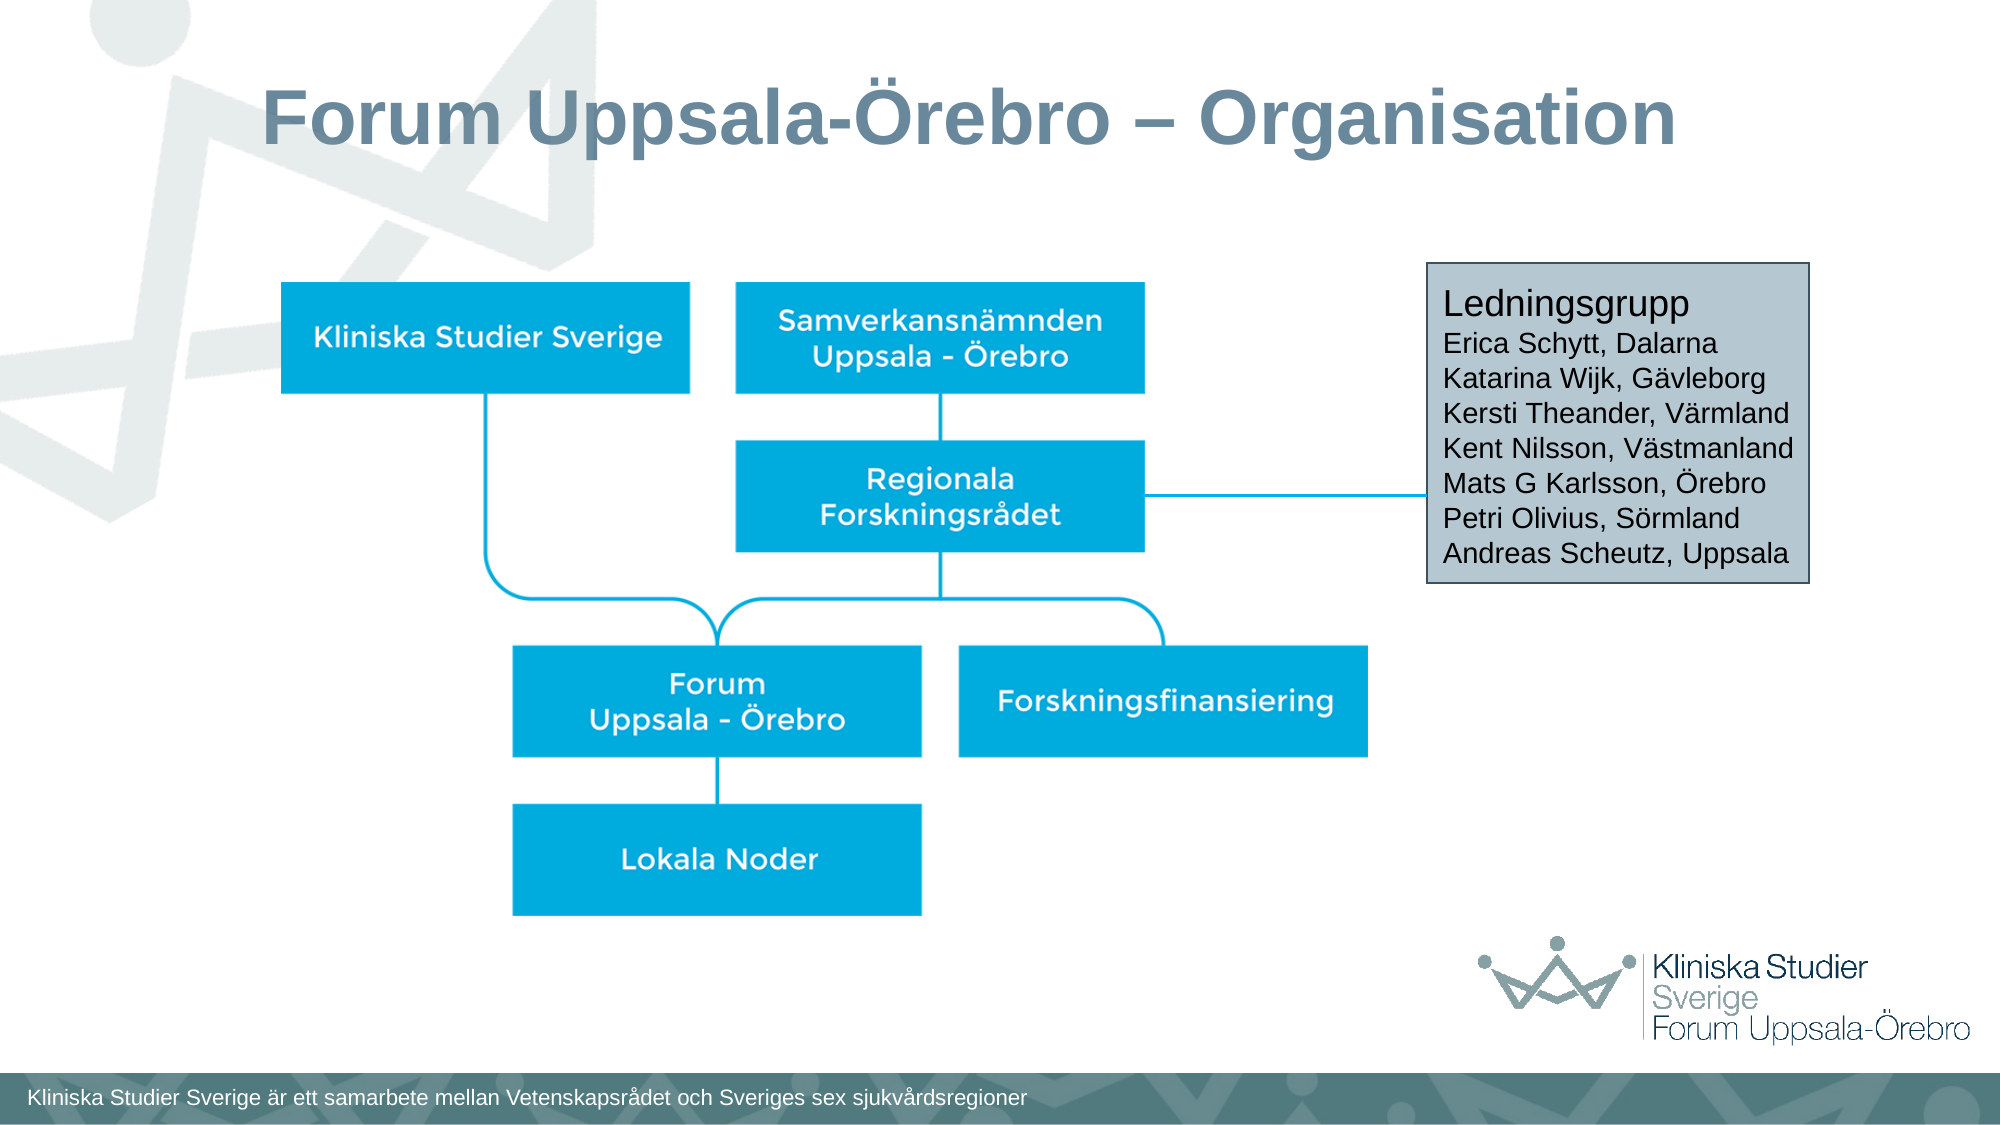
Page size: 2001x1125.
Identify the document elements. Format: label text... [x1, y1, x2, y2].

picture [514, 332, 530, 348]
picture [928, 315, 942, 330]
picture [1047, 695, 1059, 711]
picture [946, 315, 958, 330]
picture [659, 847, 672, 869]
picture [751, 853, 767, 870]
picture [1236, 695, 1248, 711]
picture [742, 704, 763, 730]
picture [0, 1073, 2000, 1125]
picture [1317, 695, 1332, 717]
picture [768, 714, 776, 730]
picture [1299, 695, 1313, 711]
picture [588, 332, 603, 347]
picture [1278, 695, 1287, 711]
picture [1001, 350, 1017, 366]
picture [591, 709, 609, 730]
picture [1016, 695, 1032, 711]
picture [1033, 509, 1048, 525]
picture [828, 714, 845, 730]
picture [437, 326, 452, 348]
picture [694, 714, 707, 730]
picture [720, 601, 1368, 916]
picture [882, 315, 890, 330]
picture [935, 473, 951, 489]
picture [1161, 689, 1176, 711]
picture [1126, 695, 1141, 717]
picture [955, 473, 970, 489]
picture [315, 326, 332, 347]
picture [687, 678, 703, 694]
picture [903, 509, 917, 524]
picture [999, 473, 1013, 489]
picture [634, 714, 650, 736]
picture [623, 849, 636, 869]
picture [889, 473, 904, 489]
picture [930, 509, 944, 524]
picture [869, 468, 885, 489]
picture [838, 509, 854, 525]
picture [646, 332, 662, 347]
picture [857, 350, 873, 372]
picture [814, 346, 832, 366]
picture [1199, 695, 1213, 711]
picture [798, 708, 813, 730]
picture [965, 346, 987, 366]
picture [886, 503, 898, 524]
picture [984, 509, 992, 524]
picture [379, 332, 390, 348]
picture [837, 350, 853, 372]
picture [798, 315, 812, 330]
picture [1029, 315, 1043, 330]
picture [859, 509, 867, 524]
picture [991, 351, 999, 366]
picture [395, 325, 408, 347]
picture [638, 853, 654, 870]
picture [908, 473, 923, 495]
picture [720, 678, 734, 694]
picture [0, 0, 938, 916]
picture [876, 350, 888, 366]
picture [1021, 345, 1037, 366]
picture [352, 332, 366, 347]
picture [771, 847, 786, 870]
picture [727, 849, 747, 869]
picture [608, 332, 616, 347]
picture [1475, 935, 1972, 1046]
picture [980, 315, 994, 330]
picture [916, 350, 930, 366]
picture [653, 714, 665, 730]
picture [1047, 309, 1063, 330]
picture [1067, 315, 1083, 330]
picture [553, 326, 568, 348]
picture [995, 502, 1009, 525]
picture [1182, 695, 1196, 711]
picture [571, 332, 586, 347]
picture [891, 350, 905, 366]
picture [486, 325, 502, 347]
picture [1041, 351, 1049, 366]
picture [949, 509, 964, 531]
picture [739, 678, 764, 694]
picture [468, 332, 483, 347]
picture [910, 315, 923, 330]
picture [870, 509, 881, 525]
picture [627, 332, 642, 353]
picture [822, 504, 836, 524]
picture [810, 854, 818, 869]
picture [671, 674, 685, 694]
picture [1036, 695, 1045, 711]
picture [1012, 503, 1028, 525]
picture [816, 315, 841, 330]
picture [962, 315, 976, 330]
text_box Ledningsgrupp Erica Schytt, Dalarna Katarina Wijk, Gävleborg Kersti Theander, Värmland Kent Nilsson, Västmanland Mats G Karlsson, Örebro Petri Olivius, Sörmland Andreas Scheutz, Uppsala [1428, 272, 1810, 612]
picture [1259, 695, 1275, 711]
picture [999, 315, 1024, 330]
picture [778, 714, 793, 730]
picture [455, 326, 464, 347]
picture [942, 498, 1368, 645]
picture [411, 332, 424, 347]
picture [1000, 690, 1013, 711]
picture [1051, 350, 1067, 366]
picture [862, 315, 878, 330]
picture [845, 315, 860, 330]
picture [1108, 695, 1122, 711]
picture [708, 678, 716, 694]
picture [942, 282, 1368, 493]
picture [1063, 689, 1076, 711]
picture [1218, 695, 1232, 711]
picture [614, 714, 629, 736]
picture [1080, 695, 1095, 711]
picture [780, 310, 795, 331]
text_box [1426, 262, 1810, 495]
picture [675, 853, 688, 870]
title Forum Uppsala-Örebro – Organisation [751, 77, 1835, 181]
picture [817, 714, 826, 730]
picture [1050, 504, 1060, 525]
picture [974, 473, 987, 489]
picture [700, 853, 714, 870]
picture [1087, 315, 1101, 330]
picture [968, 509, 980, 525]
picture [894, 309, 906, 330]
picture [1146, 695, 1158, 711]
picture [668, 714, 682, 730]
picture [790, 853, 805, 870]
picture [534, 332, 542, 347]
